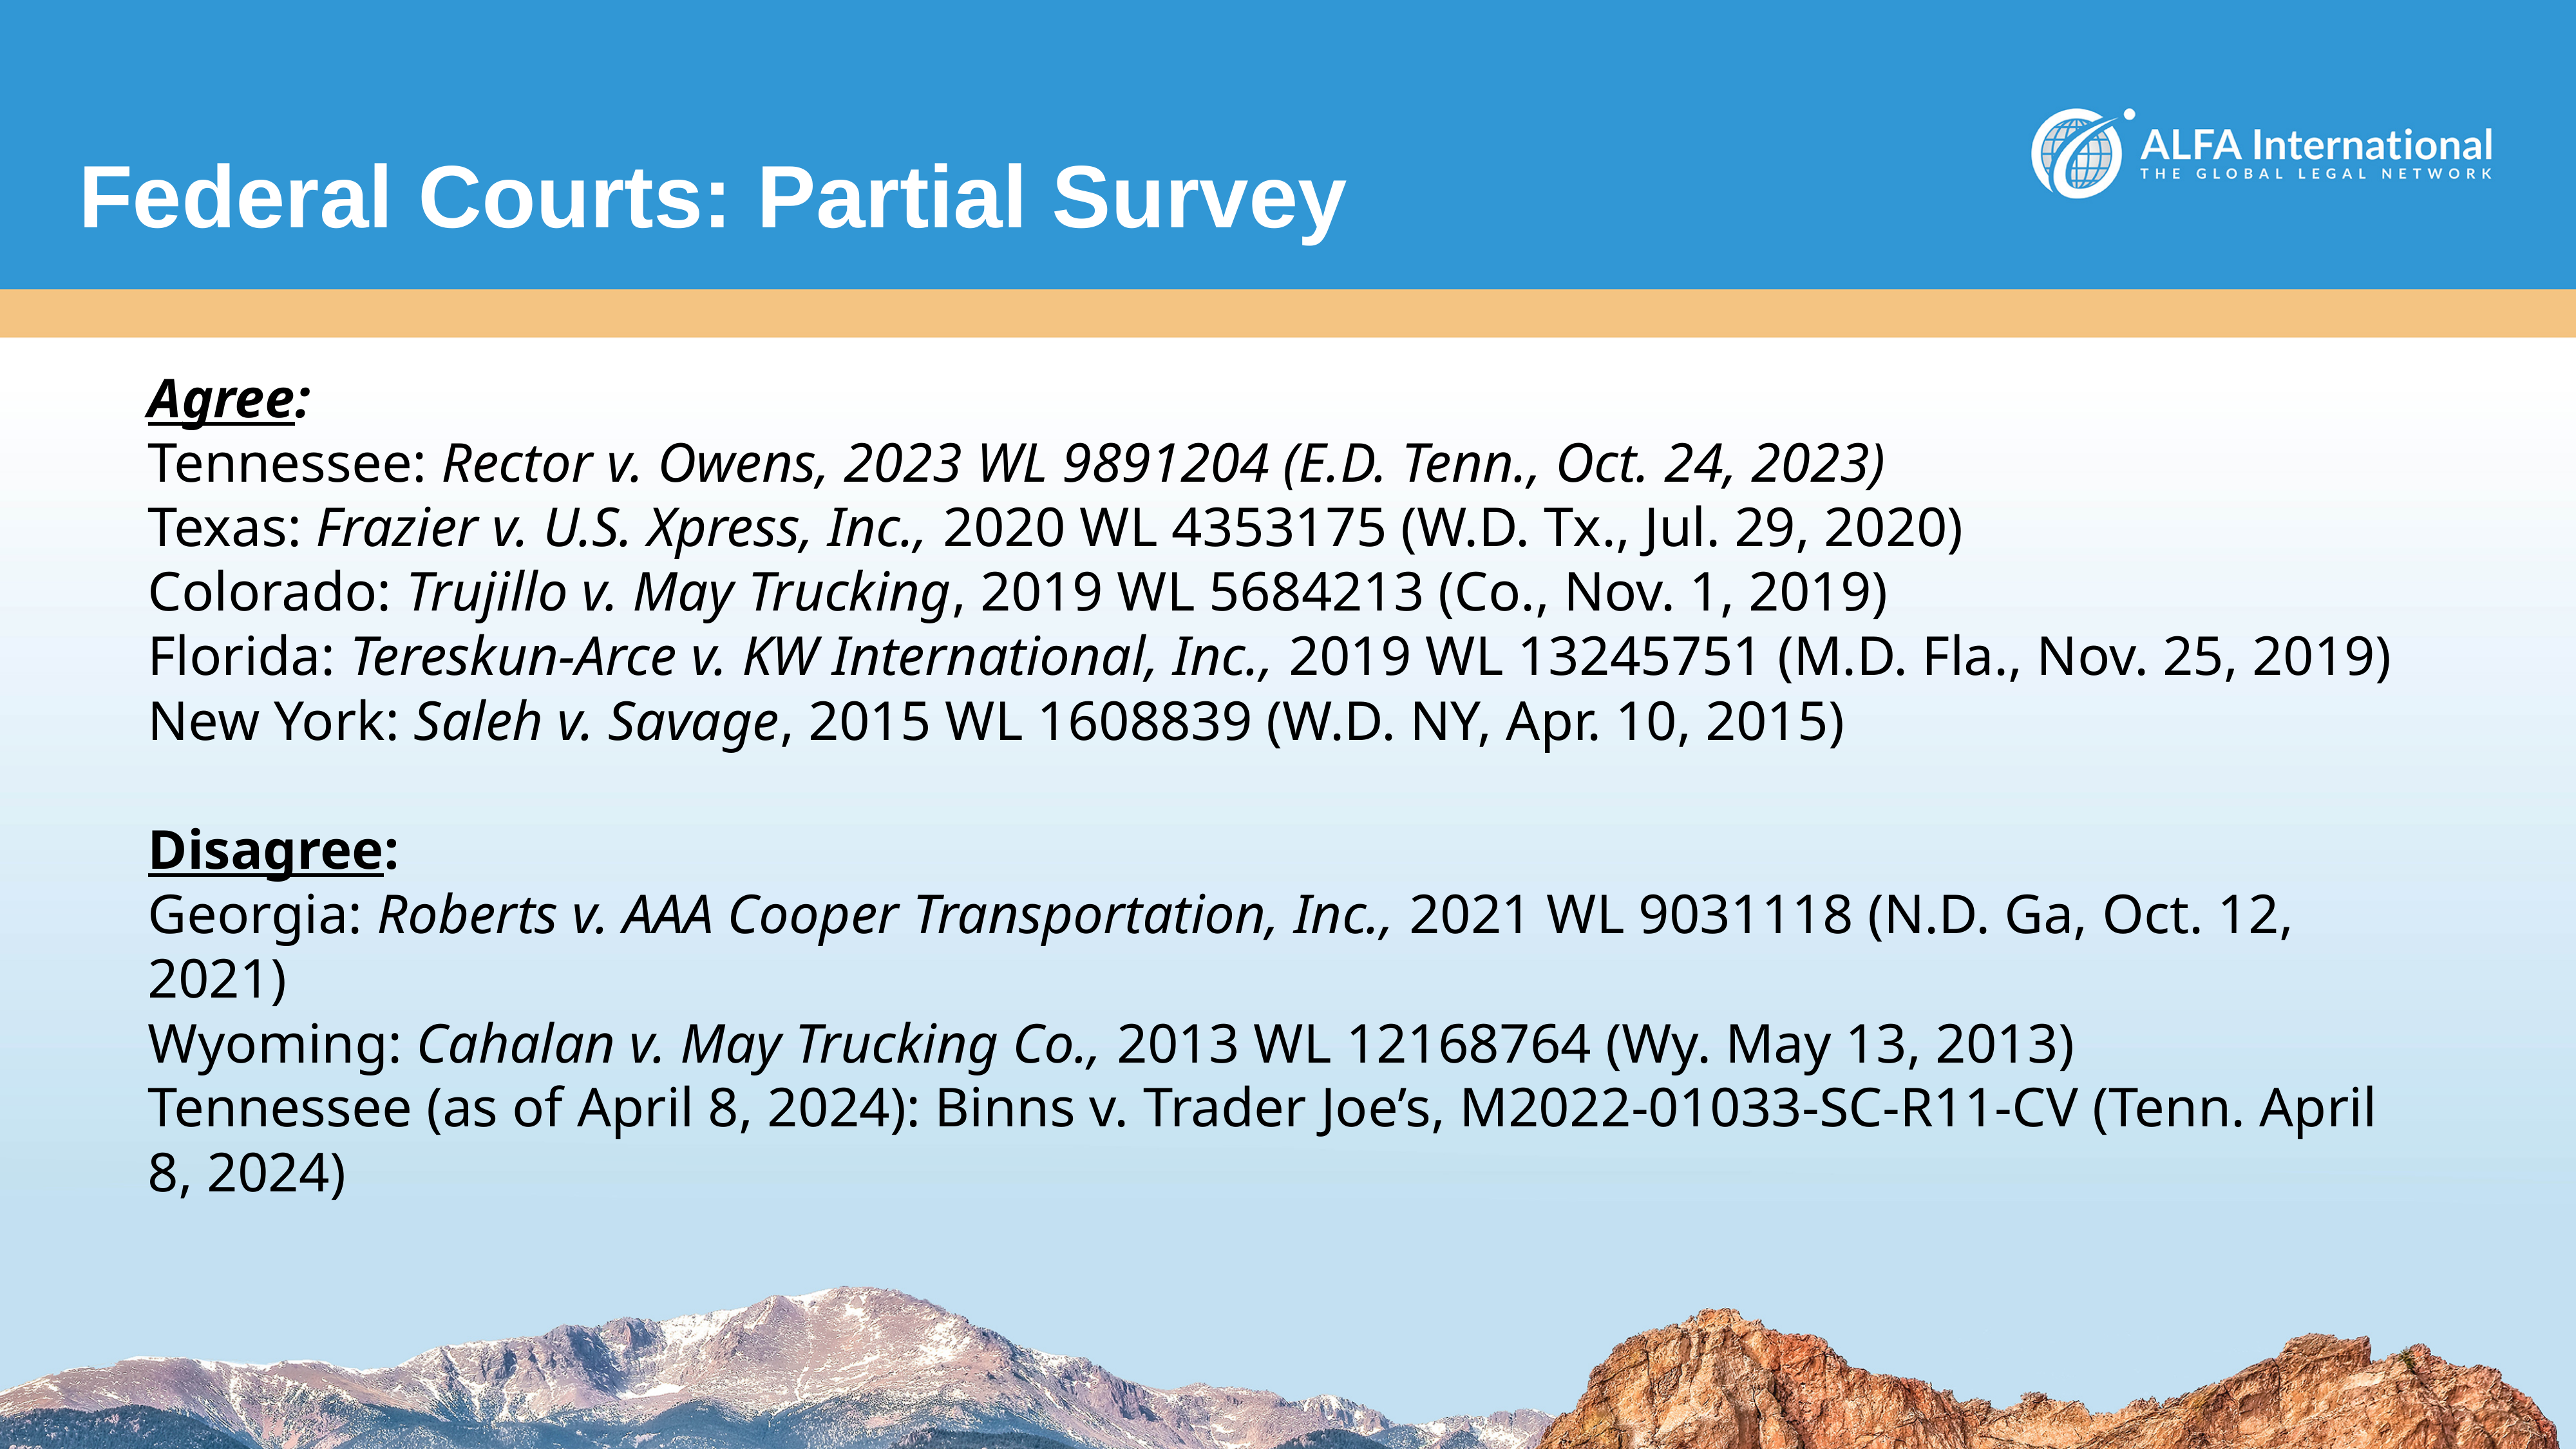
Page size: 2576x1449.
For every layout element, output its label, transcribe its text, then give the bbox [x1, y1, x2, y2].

picture [0, 0, 2576, 1449]
title Federal Courts: Partial Survey [70, 75, 2479, 310]
list Agree: Tennessee: Rector v. Owens, 2023 WL 9891204 (E.D. Tenn., Oct. 24, 2023) Texas: Frazier v. U.S. Xpress, Inc., 2020 WL 4353175 (W.D. Tx., Jul. 29, 2020) Colorado: Trujillo v. May Trucking, 2019 WL 5684213 (Co., Nov. 1, 2019) Florida: Tereskun-Arce v. KW International, Inc., 2019 WL 13245751 (M.D. Fla., Nov. 25, 2019) New York: Saleh v. Savage, 2015 WL 1608839 (W.D. NY, Apr. 10, 2015) Disagree: Georgia: Roberts v. AAA Cooper Transportation, Inc., 2021 WL 9031118 (N.D. Ga, Oct. 12, 2021) Wyoming: Cahalan v. May Trucking Co., 2013 WL 12168764 (Wy. May 13, 2013) Tennessee (as of April 8, 2024): Binns v. Trader Joe’s, M2022-01033-SC-R11-CV (Tenn. April 8, 2024) [147, 363, 2402, 1252]
